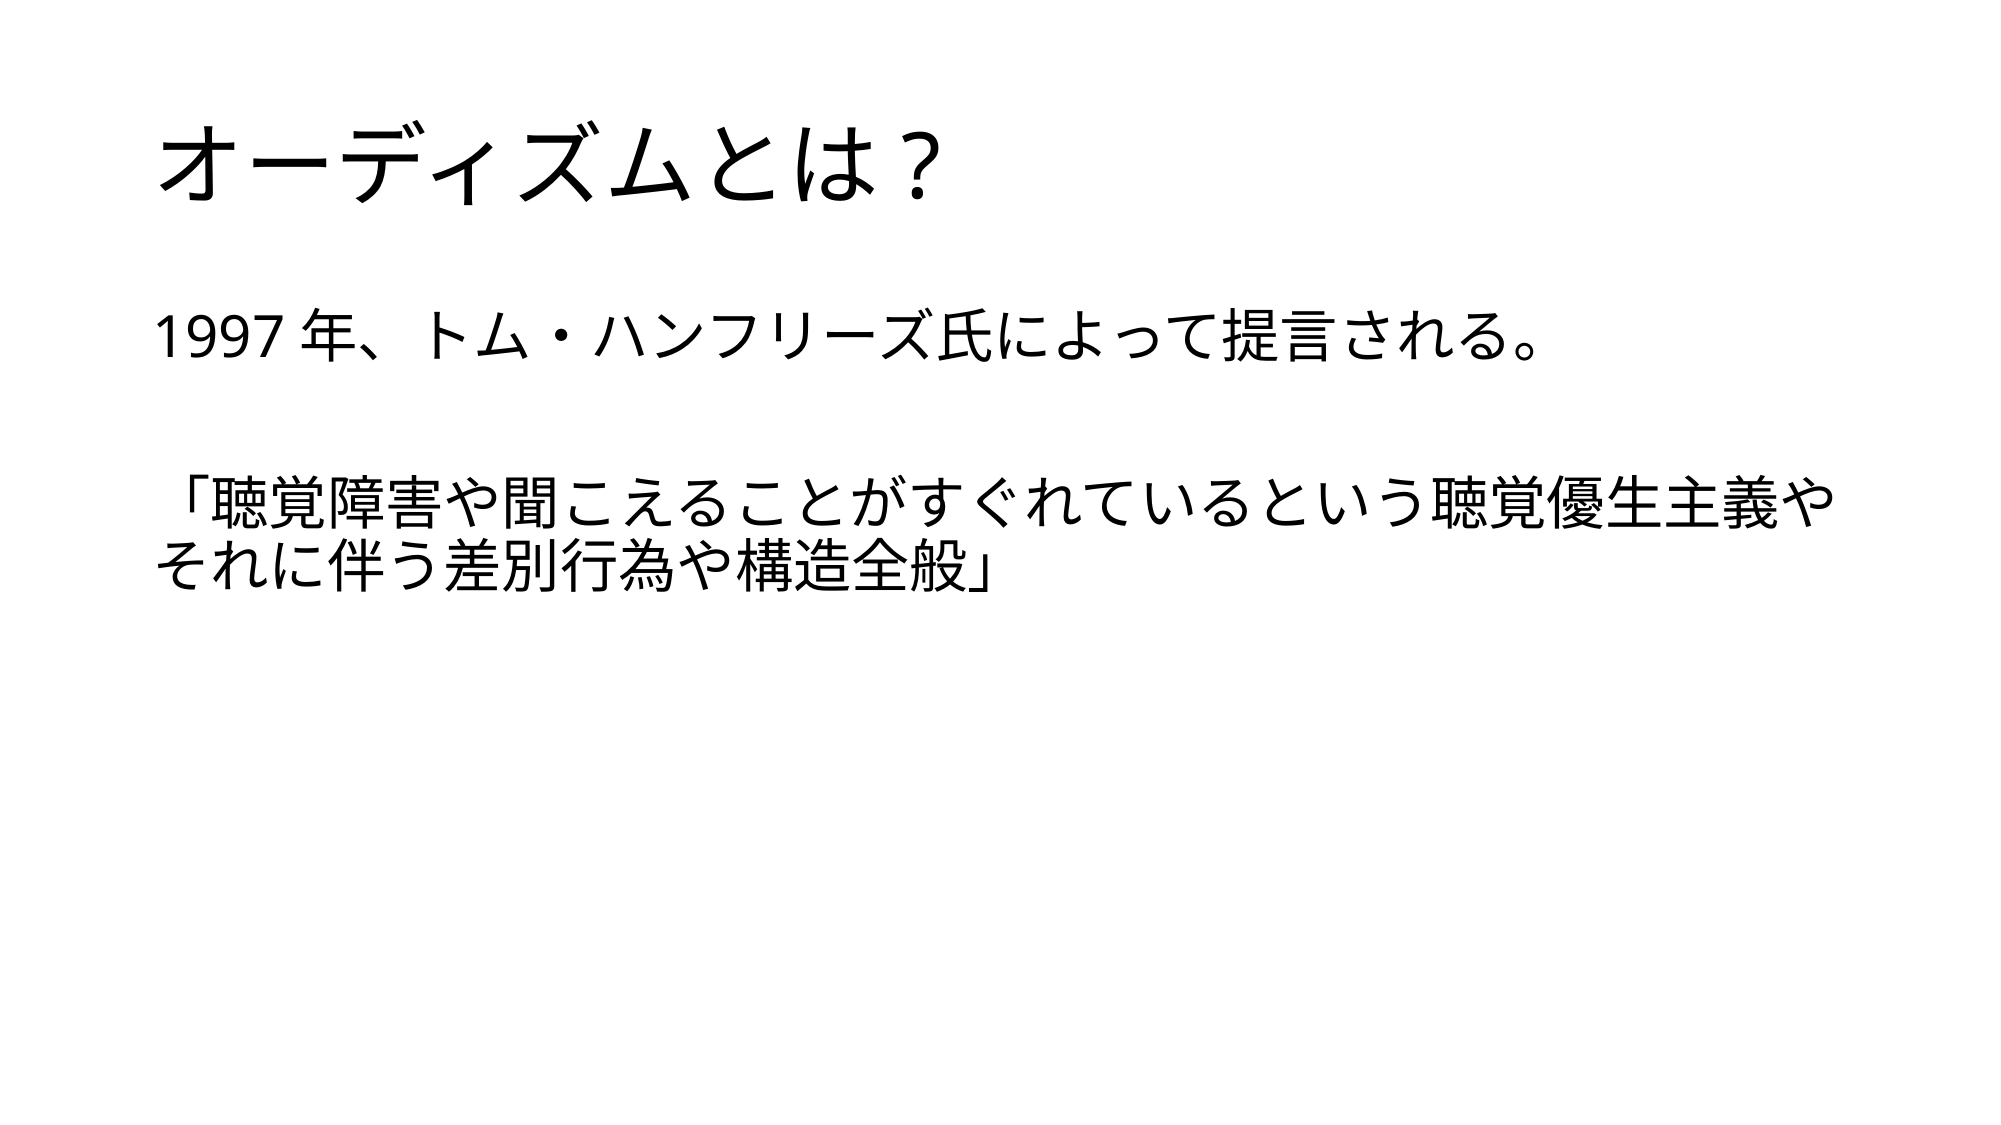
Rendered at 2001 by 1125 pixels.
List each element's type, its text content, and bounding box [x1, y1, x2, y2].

title オーディズムとは? [137, 59, 1863, 278]
list 1997年、トム・ハンフリーズ氏によって提言される。 「聴覚障害や聞こえることがすぐれているという聴覚優生主義やそれに伴う差別行為や構造全般」 [137, 299, 1863, 1014]
